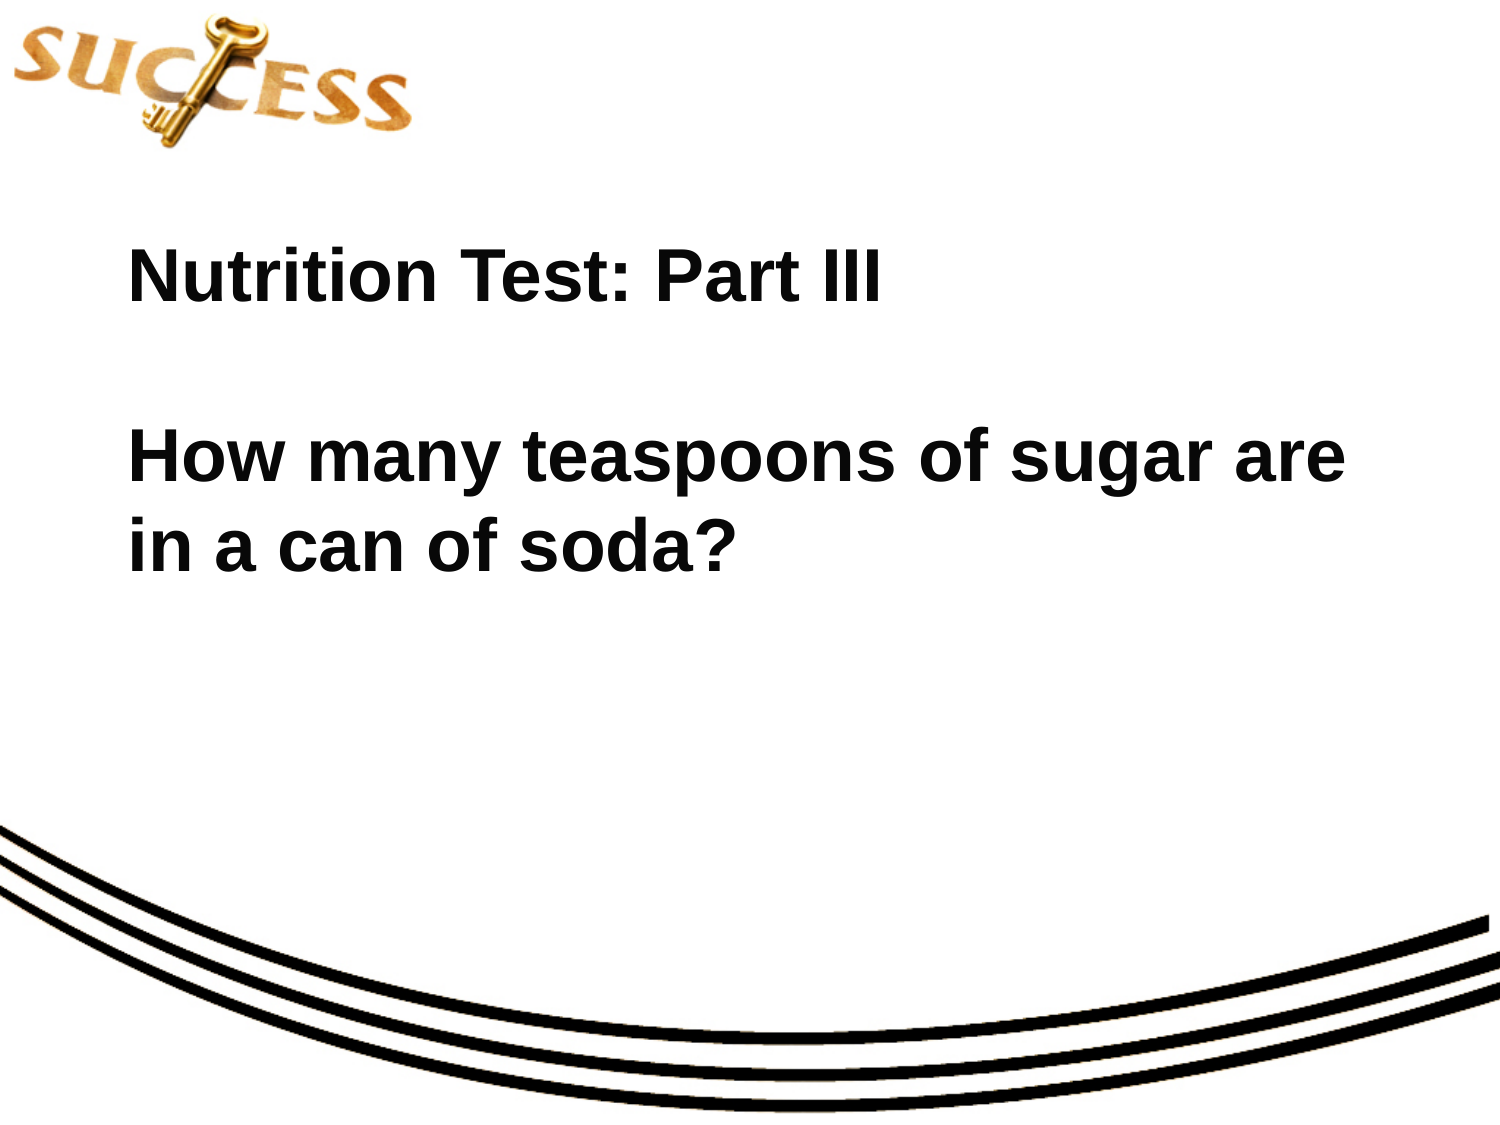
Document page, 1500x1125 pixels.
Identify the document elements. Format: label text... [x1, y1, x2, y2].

picture [0, 0, 1500, 1125]
title Nutrition Test: Part III How many teaspoons of sugar are in a can of soda? [112, 312, 1388, 500]
